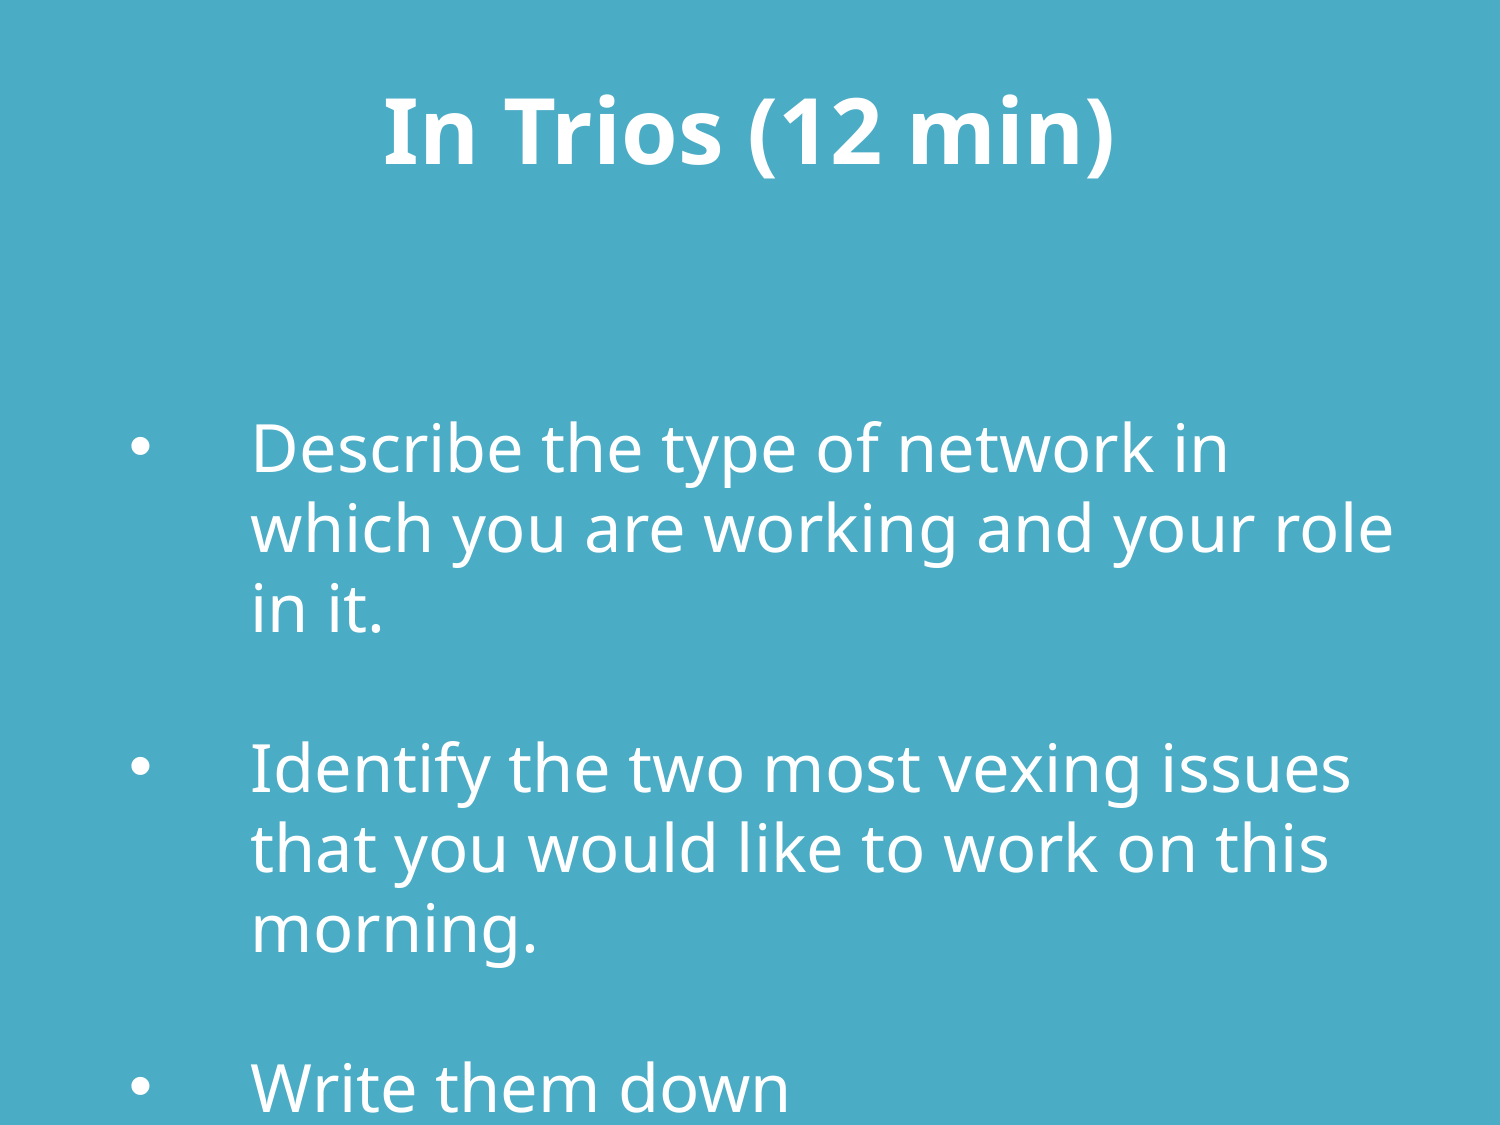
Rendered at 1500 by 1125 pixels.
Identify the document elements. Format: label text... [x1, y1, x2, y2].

text_box In Trios (12 min) [0, 35, 1500, 341]
text_box Describe the type of network in which you are working and your role in it. Identify the two most vexing issues that you would like to work on this morning. Write them down [114, 398, 1444, 1125]
